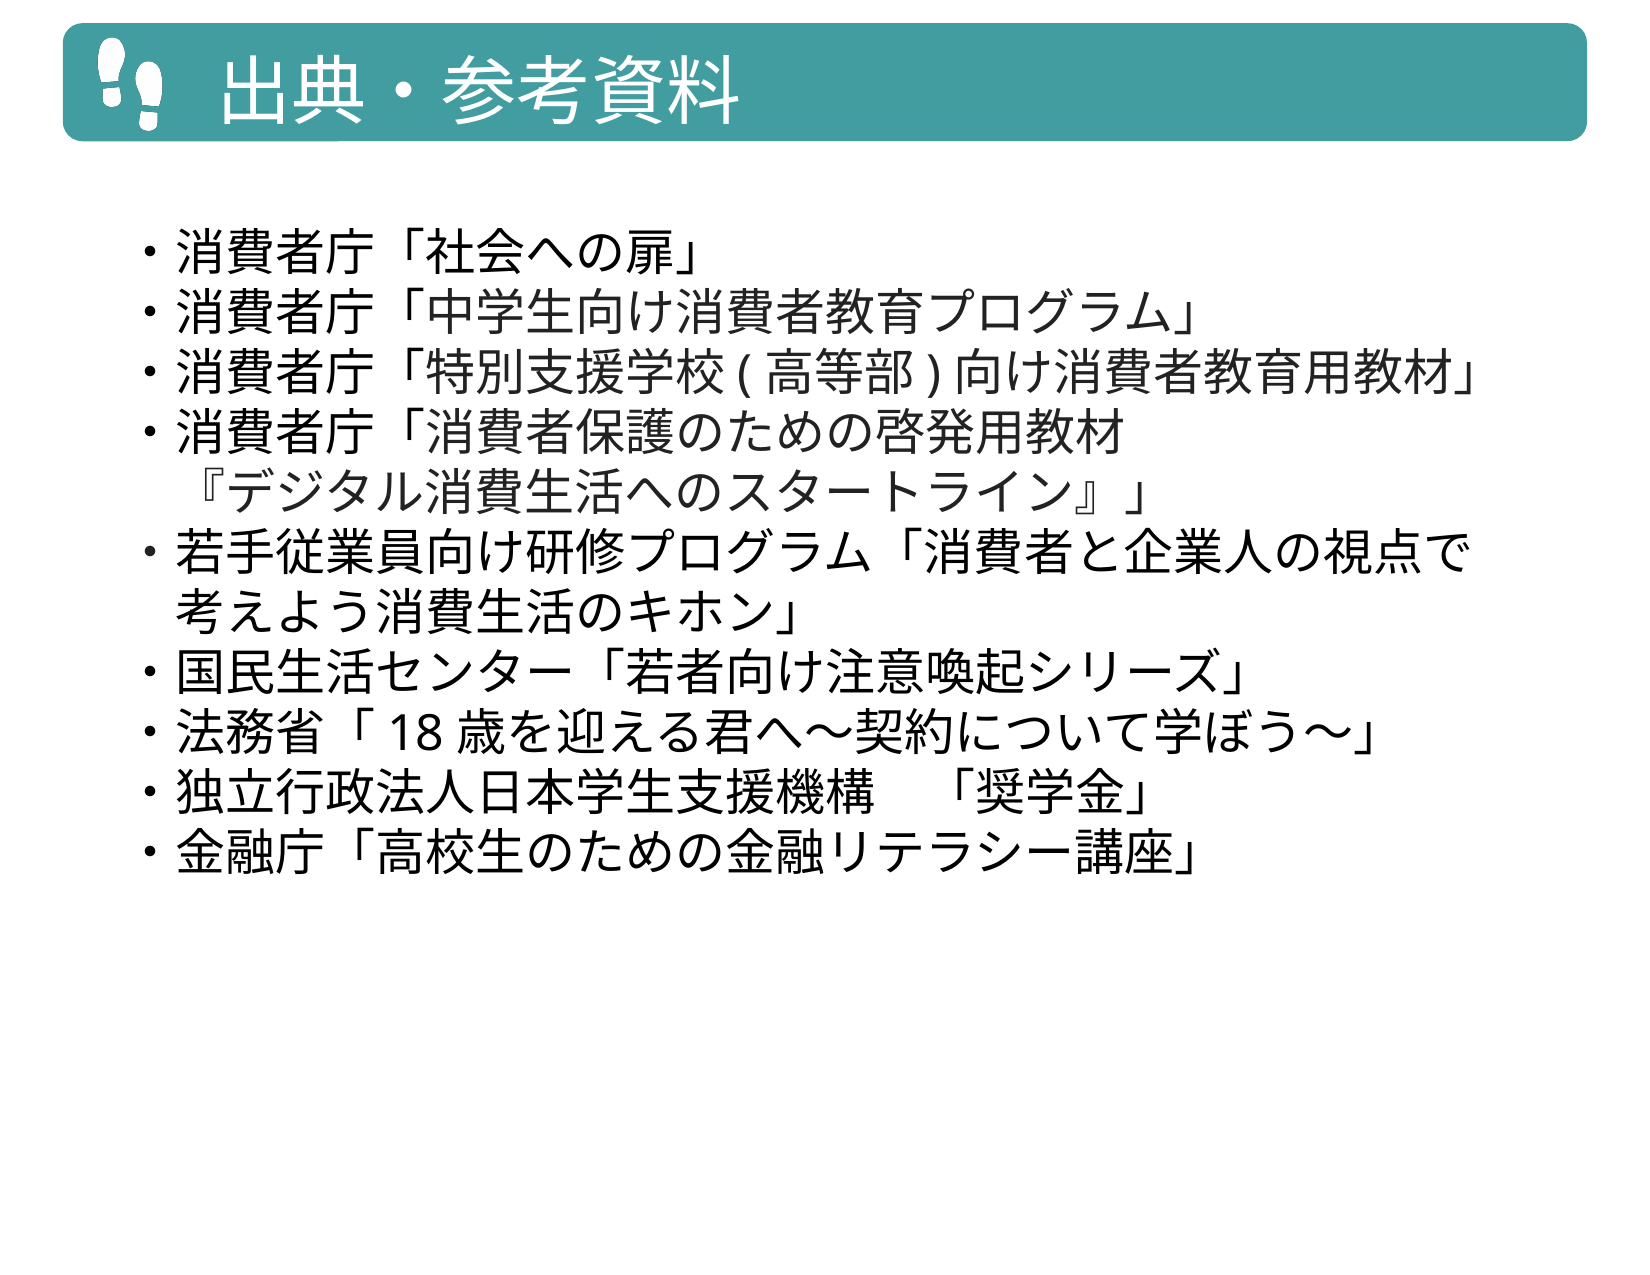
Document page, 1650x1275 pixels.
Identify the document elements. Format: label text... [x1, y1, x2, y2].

text_box ・消費者庁「社会への扉」 ・消費者庁「中学生向け消費者教育プログラム」 ・消費者庁「特別支援学校(高等部)向け消費者教育用教材」 ・消費者庁「消費者保護のための啓発用教材 『デジタル消費生活へのスタートライン』」 ・若手従業員向け研修プログラム「消費者と企業人の視点で 考えよう消費生活のキホン」 ・国民生活センター「若者向け注意喚起シリーズ」 ・法務省「18歳を迎える君へ～契約について学ぼう～」 ・独立行政法人日本学生支援機構 「奨学金」 ・金融庁「高校生のための金融リテラシー講座」 [110, 213, 1520, 889]
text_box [62, 23, 1588, 143]
